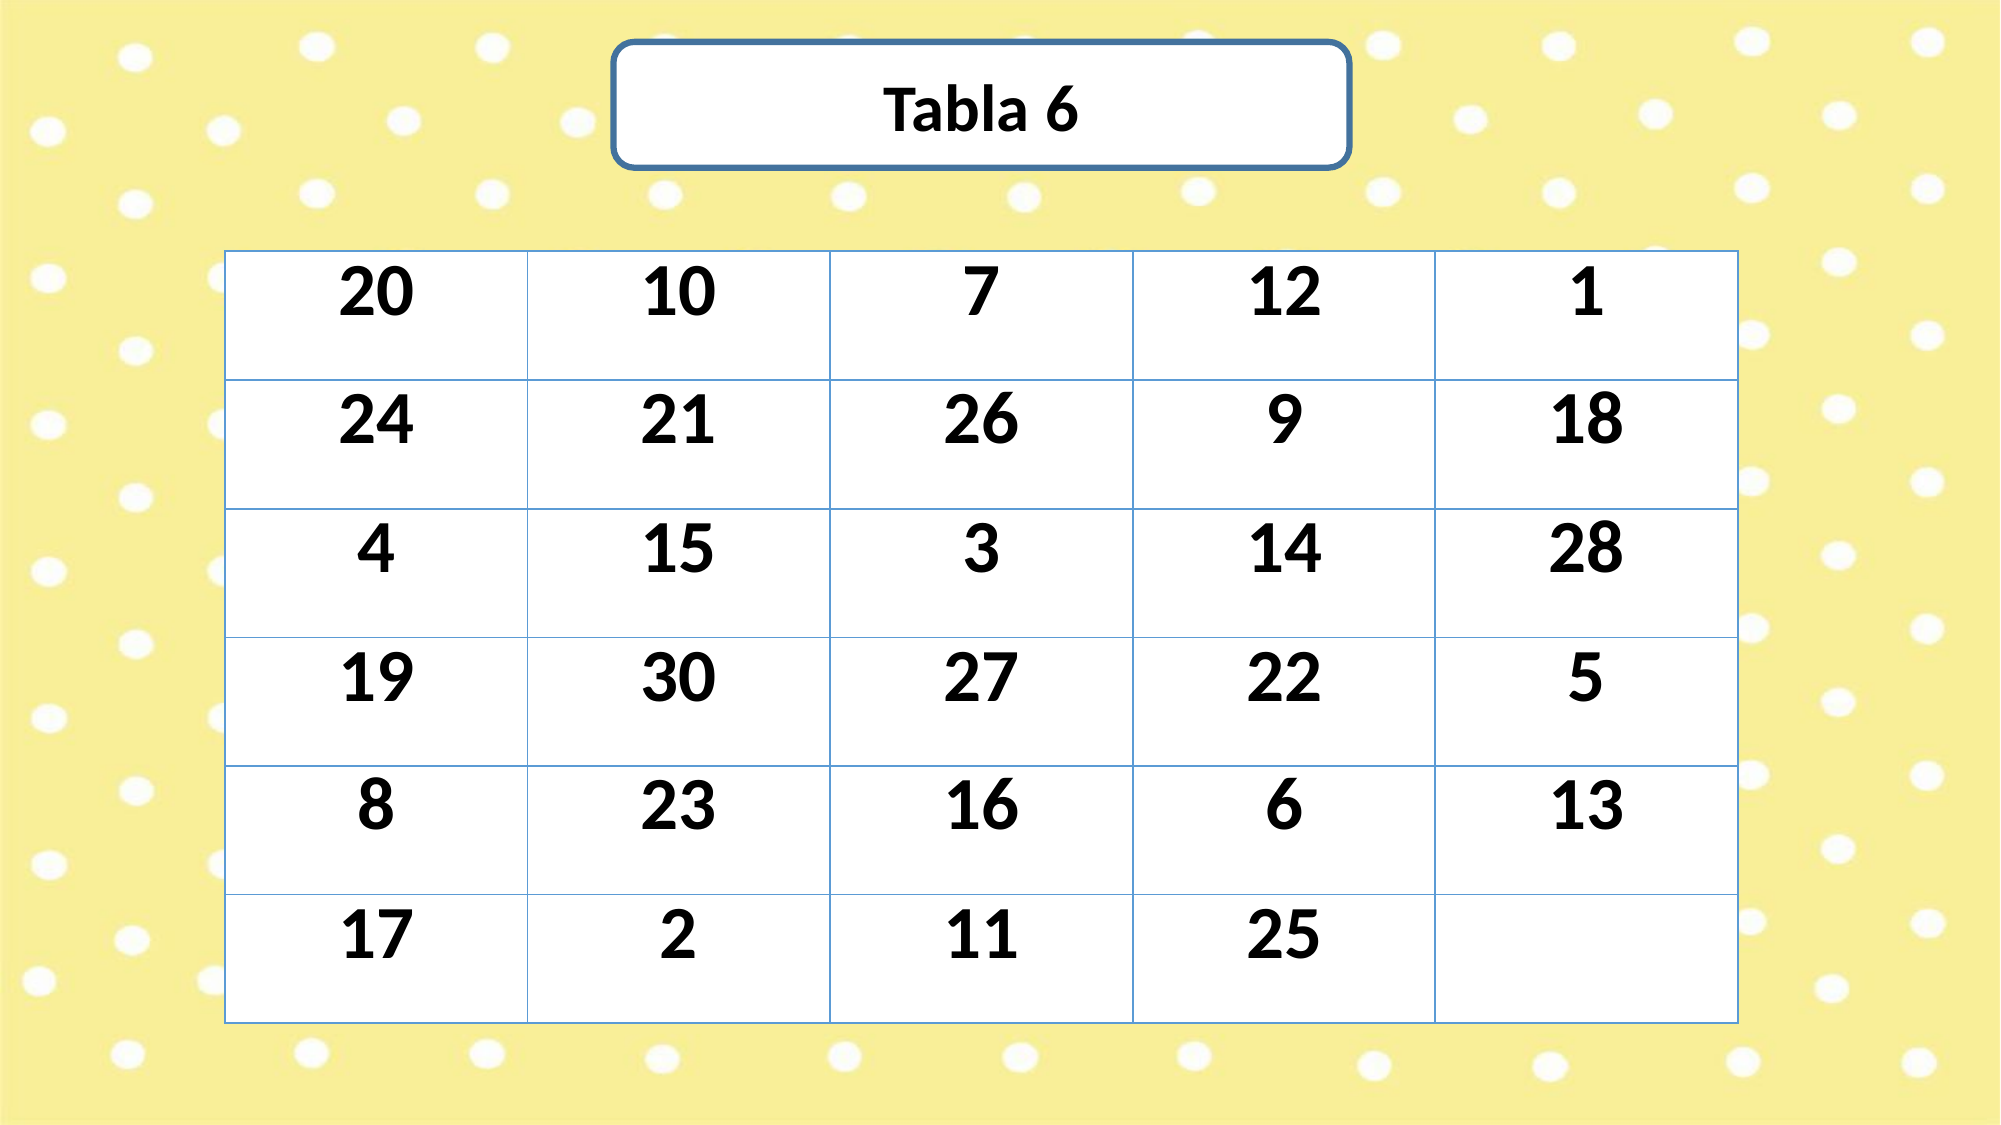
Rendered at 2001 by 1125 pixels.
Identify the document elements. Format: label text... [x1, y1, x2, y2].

table_cell 28 [1436, 510, 1737, 637]
table_cell 23 [528, 767, 829, 894]
table_header 12 [1134, 252, 1434, 379]
text_box Tabla 6 [612, 40, 1351, 169]
table_header 7 [831, 252, 1132, 379]
table_cell 8 [226, 767, 527, 894]
table_cell 26 [831, 381, 1132, 508]
table_cell 6 [1134, 767, 1434, 894]
table_cell 19 [226, 638, 527, 765]
table_cell 22 [1134, 638, 1434, 765]
table_header 20 [226, 252, 527, 379]
table_cell 18 [1436, 381, 1737, 508]
table_header 1 [1436, 252, 1737, 379]
table_cell 25 [1134, 895, 1434, 1022]
table_cell 2 [528, 895, 829, 1022]
table_cell 27 [831, 638, 1132, 765]
table_cell 14 [1134, 510, 1434, 637]
table_cell 15 [528, 510, 829, 637]
table_cell 24 [226, 381, 527, 508]
picture [0, 0, 2001, 1125]
table_cell 9 [1134, 381, 1434, 508]
table_cell 17 [226, 895, 527, 1022]
table_cell 21 [528, 381, 829, 508]
table_cell 11 [831, 895, 1132, 1022]
table_cell [1436, 895, 1737, 1022]
table_cell 3 [831, 510, 1132, 637]
table_header 10 [528, 252, 829, 379]
table_cell 5 [1436, 638, 1737, 765]
table_cell 13 [1436, 767, 1737, 894]
table_cell 30 [528, 638, 829, 765]
table_cell 16 [831, 767, 1132, 894]
table_cell 4 [226, 510, 527, 637]
